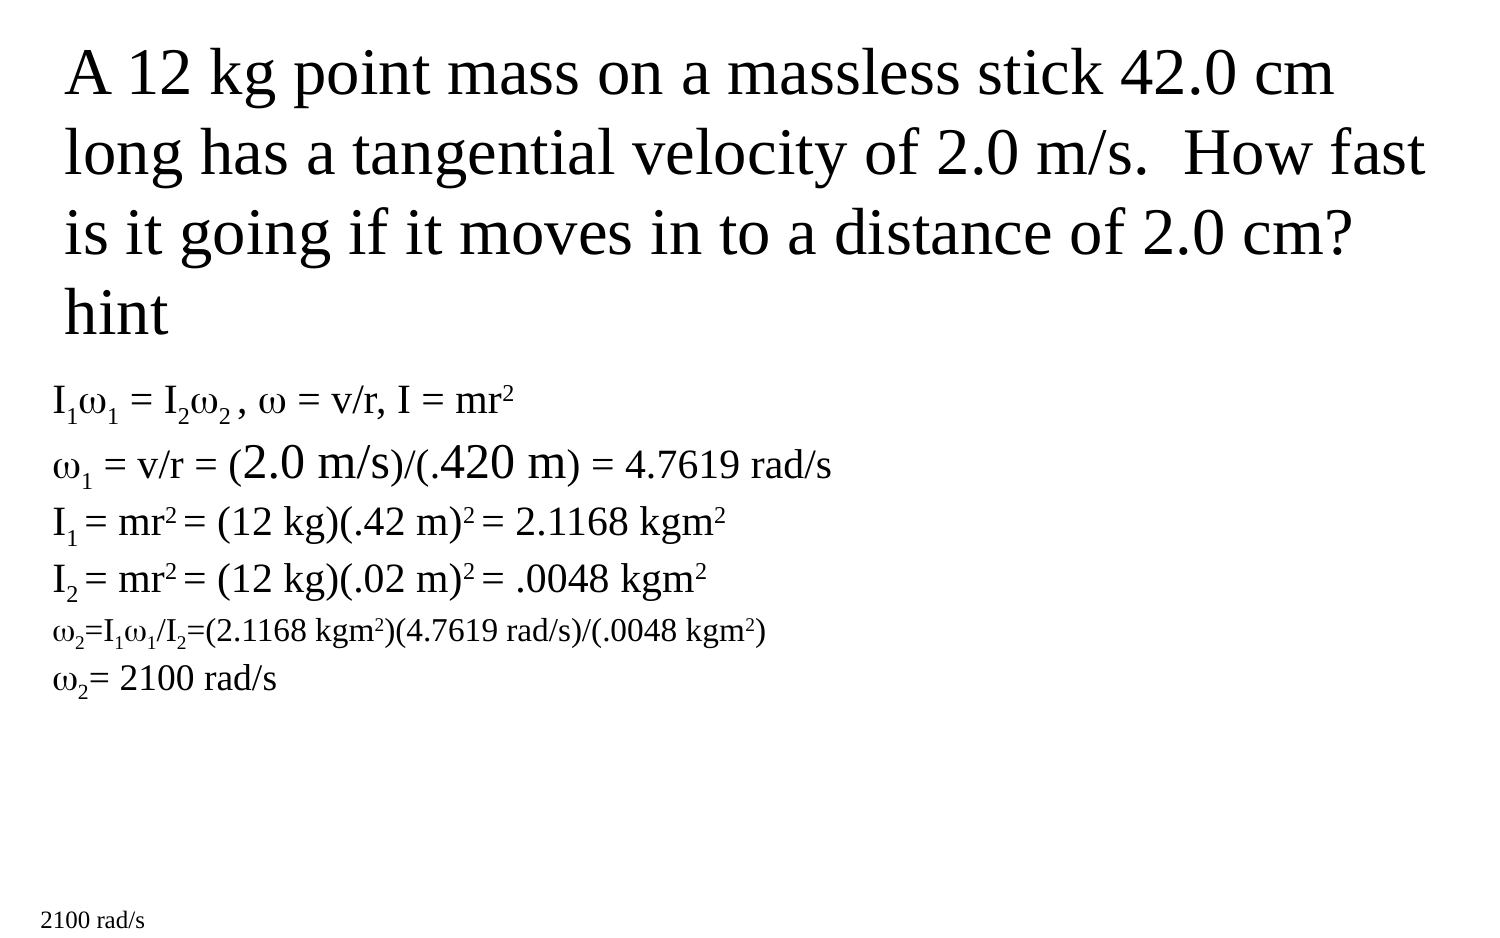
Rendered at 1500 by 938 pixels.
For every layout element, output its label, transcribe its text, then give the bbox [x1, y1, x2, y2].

text_box 2100 rad/s [25, 895, 161, 938]
text_box A 12 kg point mass on a massless stick 42.0 cm long has a tangential velocity of 2.0 m/s. How fast is it going if it moves in to a distance of 2.0 cm? hint [49, 20, 1475, 356]
text_box I11 = I22 ,  = v/r, I = mr2 1 = v/r = (2.0 m/s)/(.420 m) = 4.7619 rad/s I1 = mr2 = (12 kg)(.42 m)2 = 2.1168 kgm2 I2 = mr2 = (12 kg)(.02 m)2 = .0048 kgm2 2=I11/I2=(2.1168 kgm2)(4.7619 rad/s)/(.0048 kgm2) 2= 2100 rad/s [37, 364, 1463, 712]
